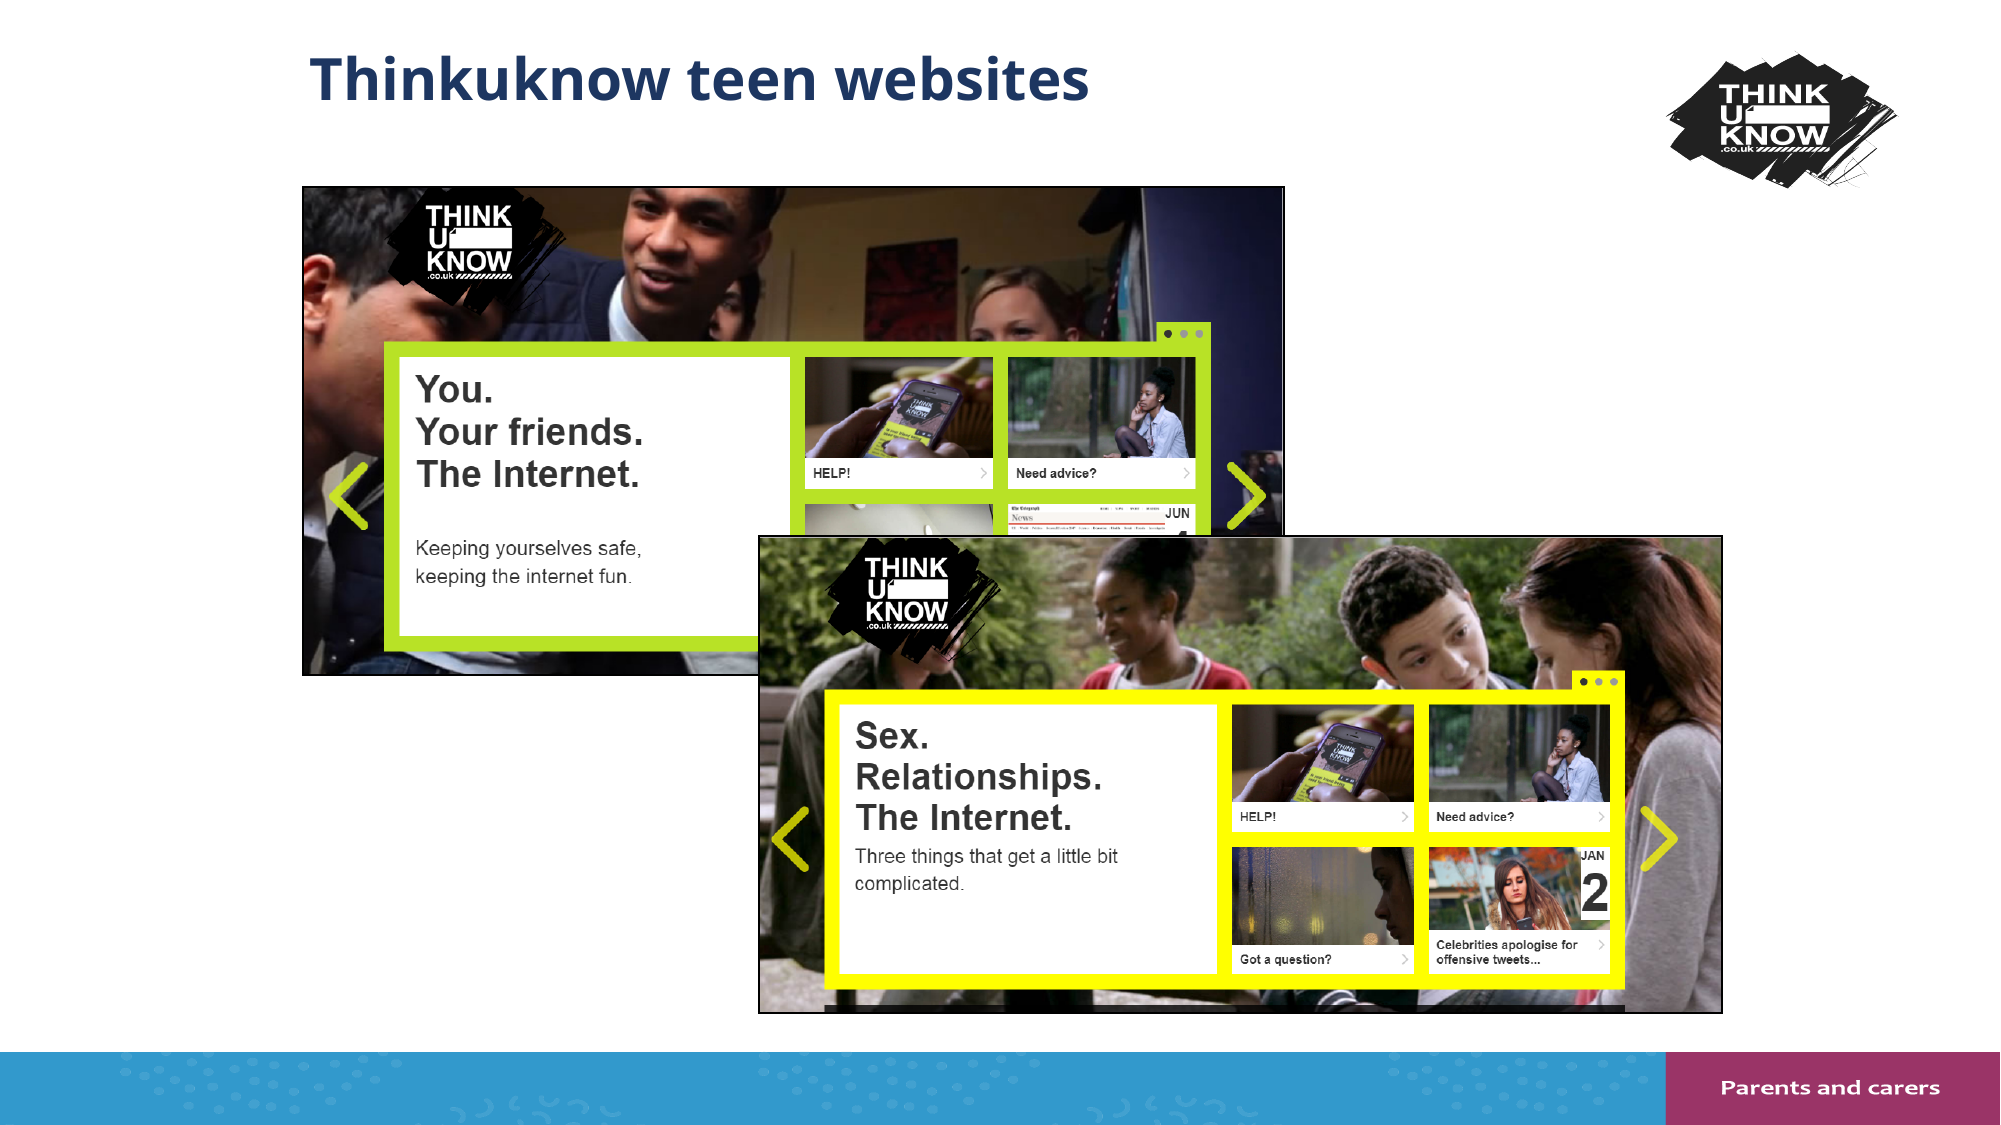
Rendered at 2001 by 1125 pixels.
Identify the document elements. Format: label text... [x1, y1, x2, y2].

title Thinkuknow teen websites [295, 6, 1439, 157]
picture [0, 1, 2000, 1125]
